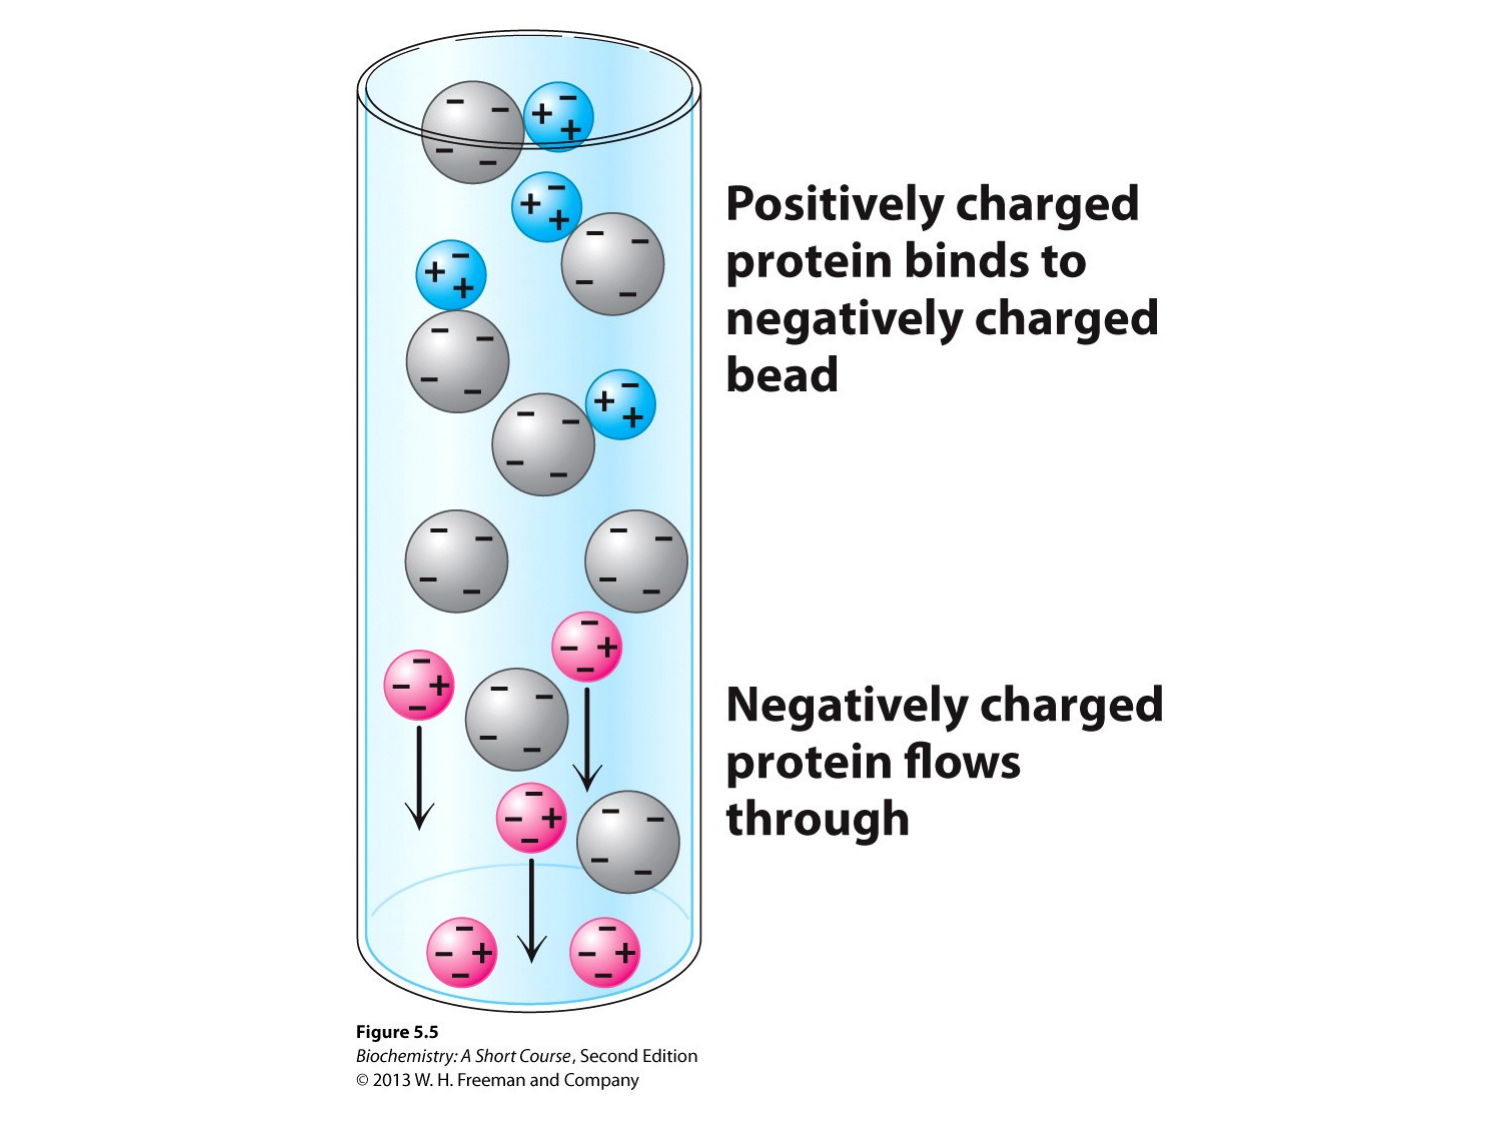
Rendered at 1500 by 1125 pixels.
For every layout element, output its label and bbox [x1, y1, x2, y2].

picture [348, 21, 1172, 1094]
